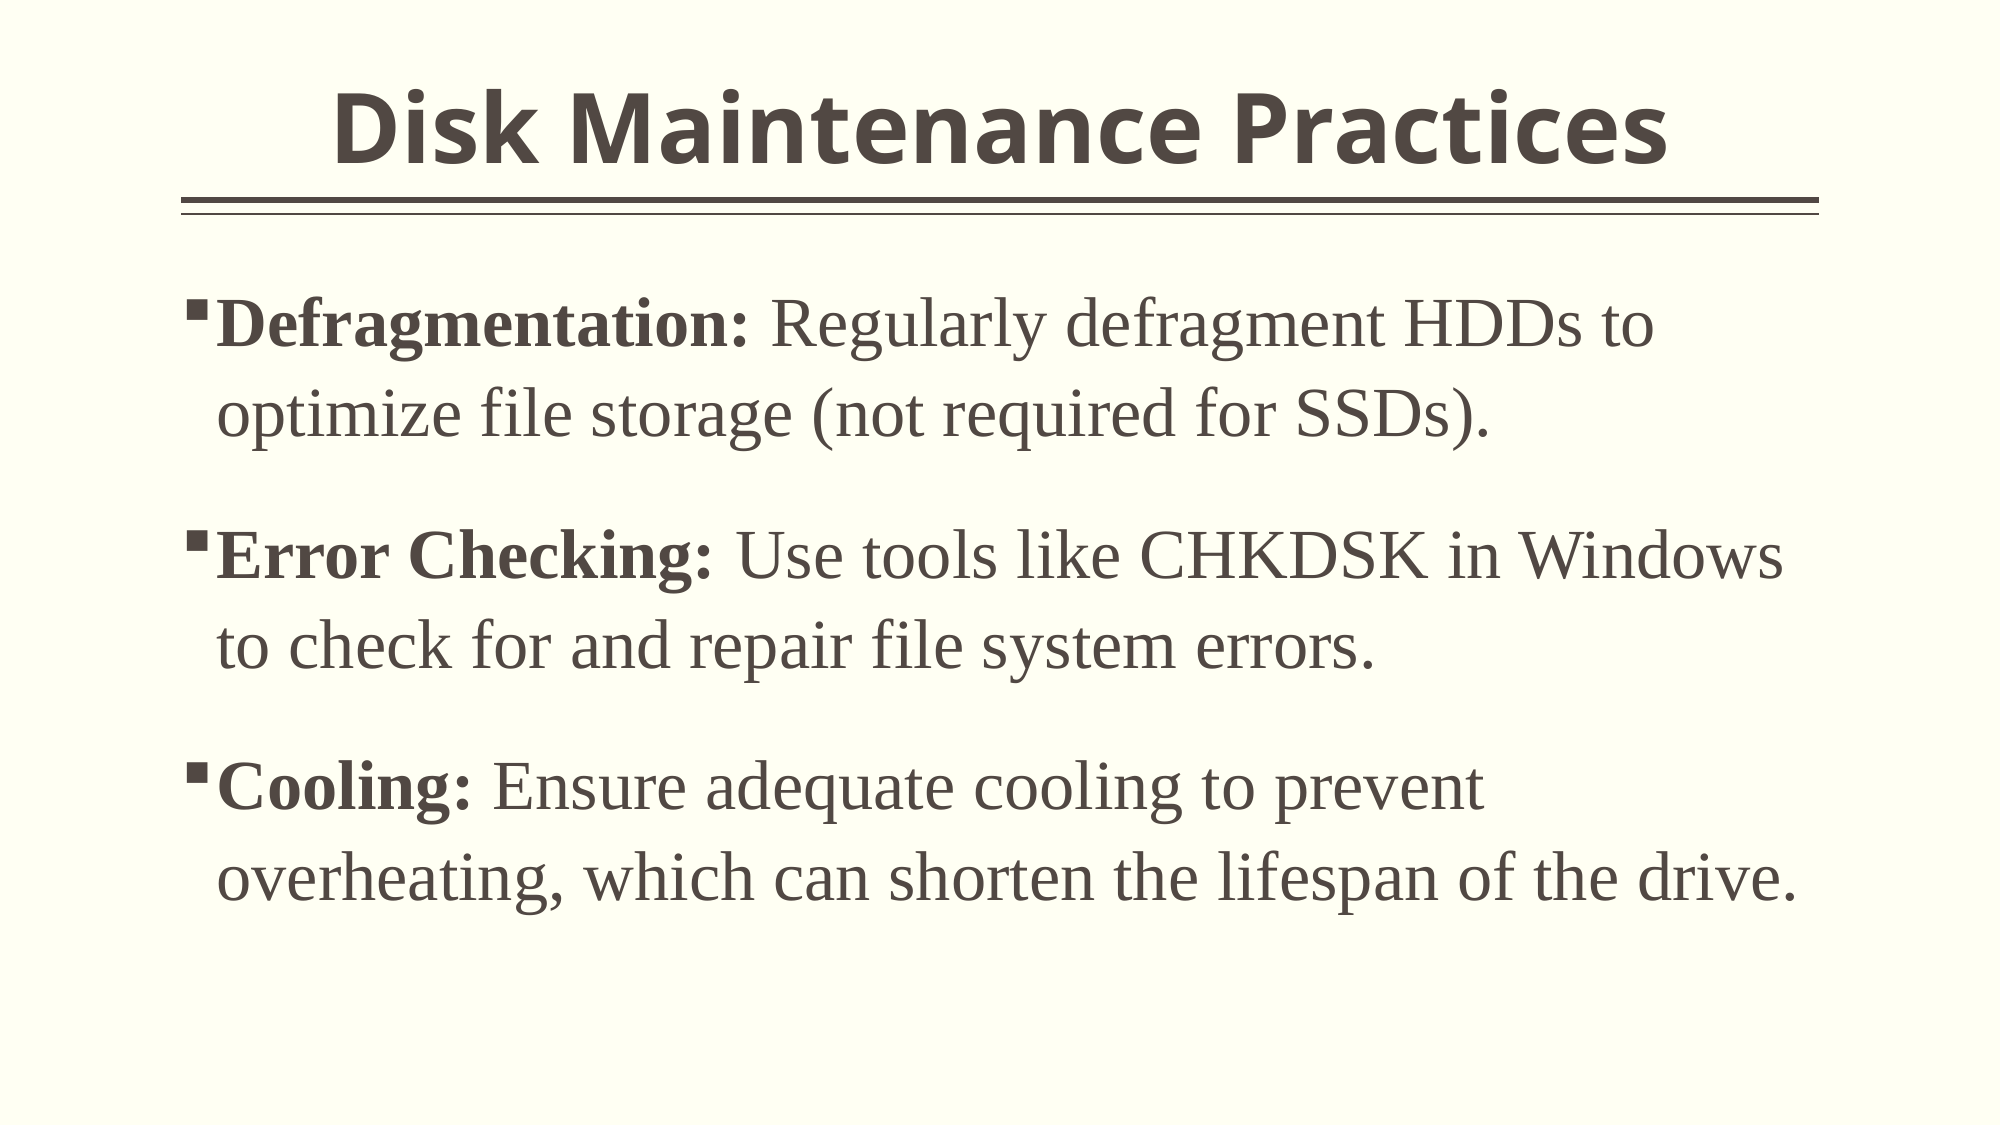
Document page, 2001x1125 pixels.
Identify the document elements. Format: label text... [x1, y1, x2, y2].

list Defragmentation: Regularly defragment HDDs to optimize file storage (not required for SSDs). Error Checking: Use tools like CHKDSK in Windows to check for and repair file system errors. Cooling: Ensure adequate cooling to prevent overheating, which can shorten the lifespan of the drive. [181, 262, 1819, 1013]
title Disk Maintenance Practices [181, 12, 1819, 193]
